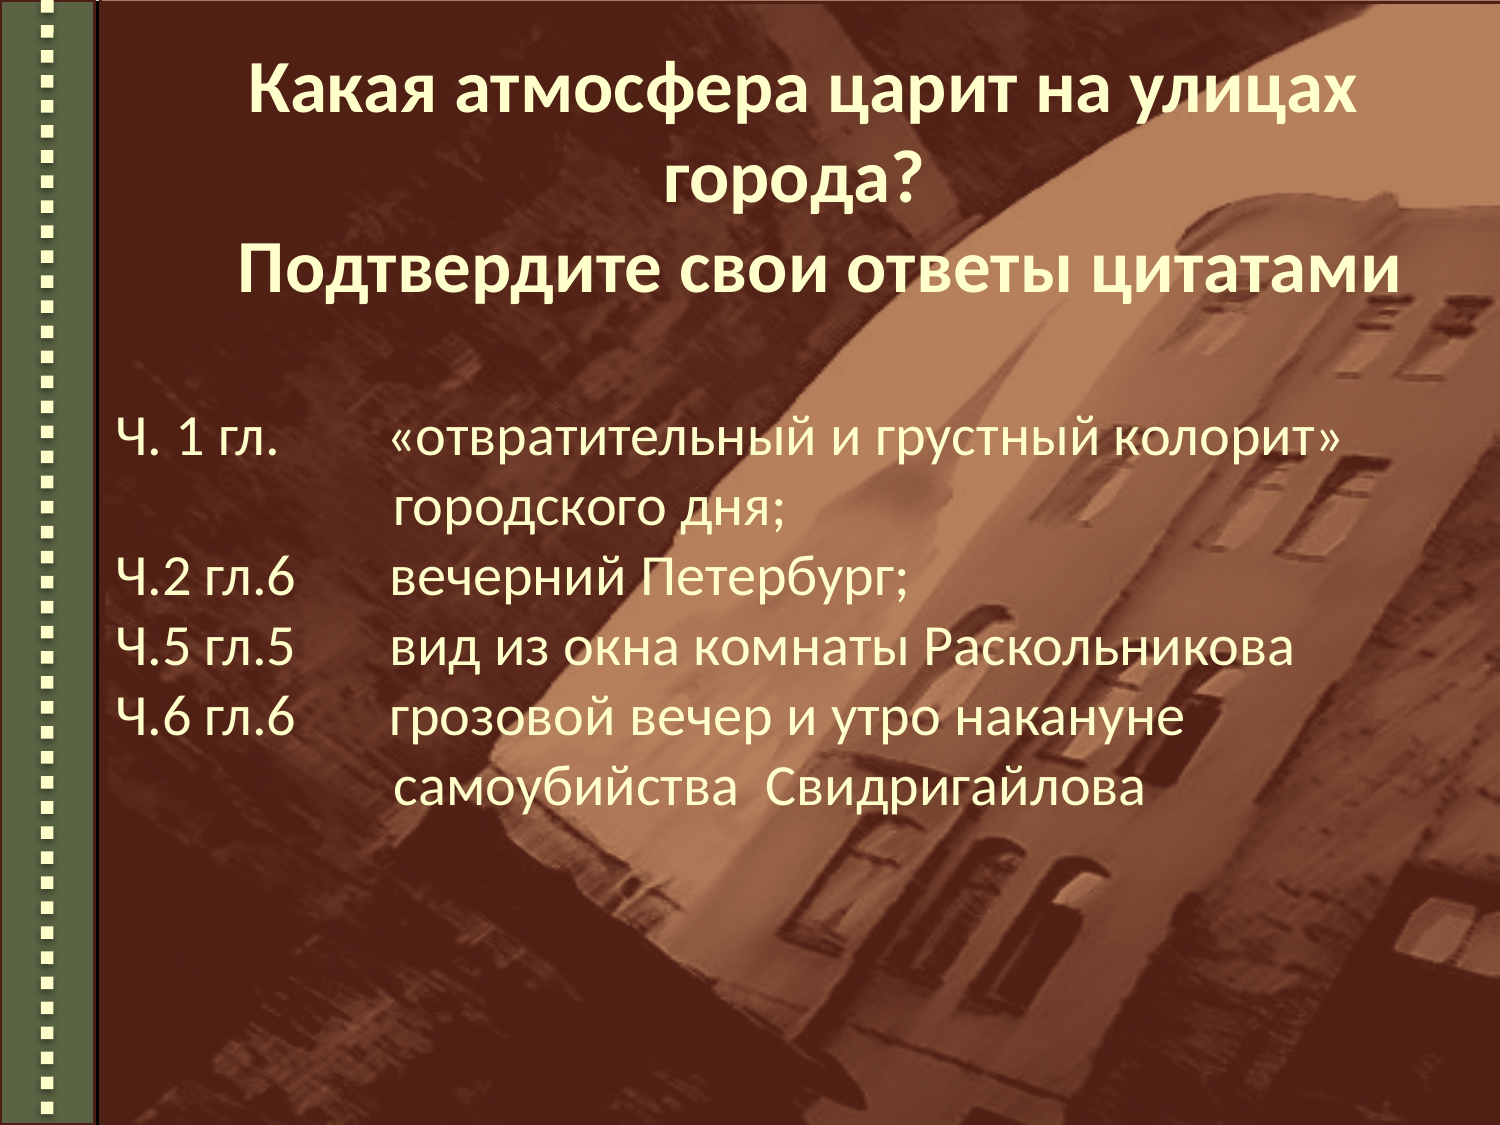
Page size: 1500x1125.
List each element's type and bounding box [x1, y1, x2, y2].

picture [93, 3, 1500, 1125]
text_box [0, 0, 42, 1125]
text_box [52, 0, 96, 1125]
